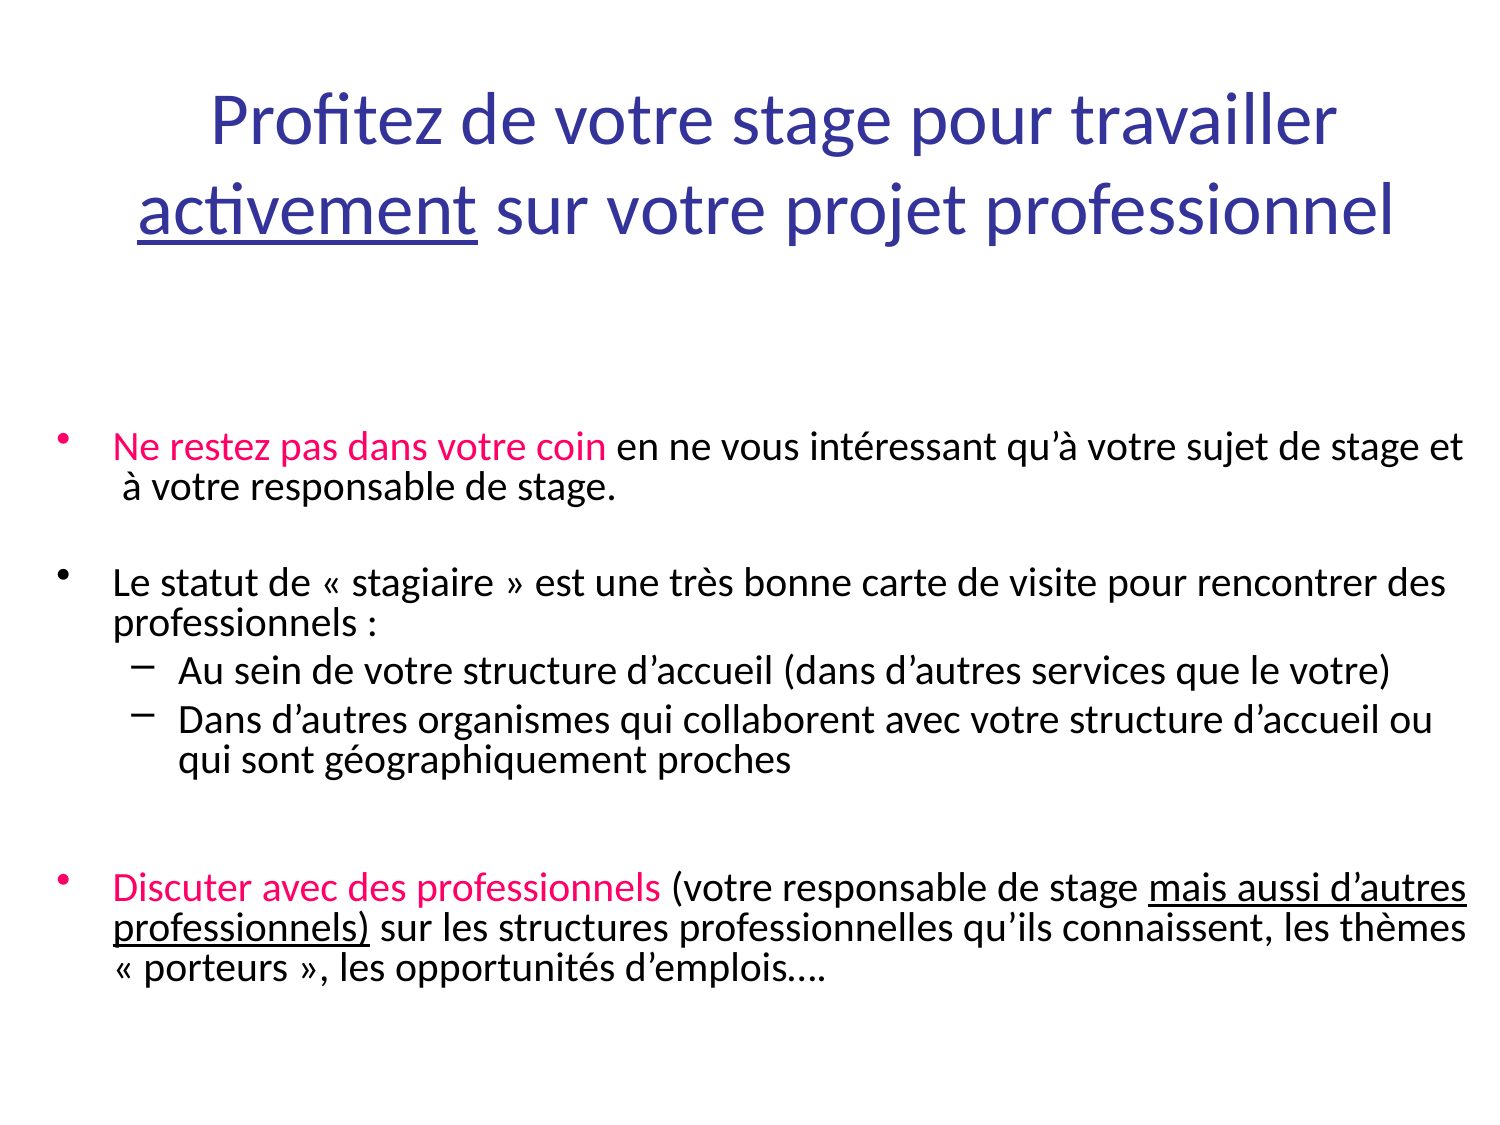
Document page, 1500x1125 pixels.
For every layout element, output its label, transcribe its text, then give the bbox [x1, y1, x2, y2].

list Ne restez pas dans votre coin en ne vous intéressant qu’à votre sujet de stage et à votre responsable de stage. Le statut de « stagiaire » est une très bonne carte de visite pour rencontrer des professionnels : Au sein de votre structure d’accueil (dans d’autres services que le votre) Dans d’autres organismes qui collaborent avec votre structure d’accueil ou qui sont géographiquement proches Discuter avec des professionnels (votre responsable de stage mais aussi d’autres professionnels) sur les structures professionnelles qu’ils connaissent, les thèmes « porteurs », les opportunités d’emplois…. [41, 420, 1483, 1071]
title Profitez de votre stage pour travailler activement sur votre projet professionnel [100, 66, 1451, 254]
